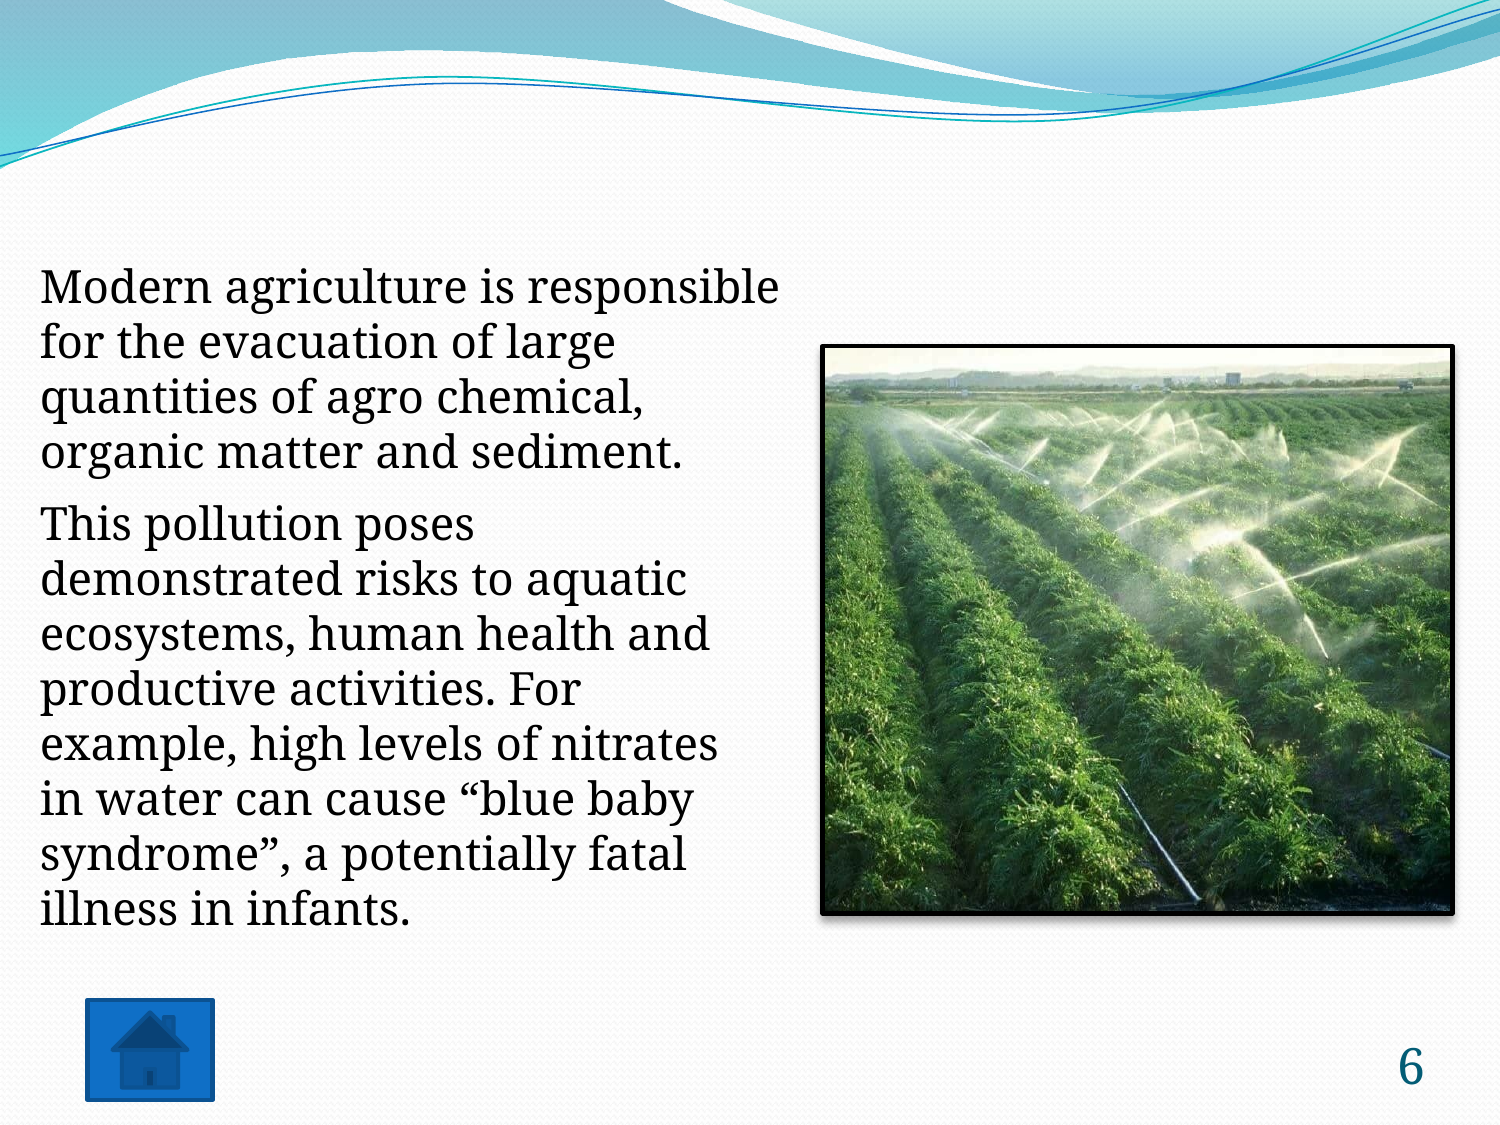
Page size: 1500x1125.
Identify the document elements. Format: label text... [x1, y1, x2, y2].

text_box Modern agriculture is responsible for the evacuation of large quantities of agro chemical, organic matter and sediment. [24, 249, 825, 485]
picture [824, 348, 1451, 912]
text_box This pollution poses demonstrated risks to aquatic ecosystems, human health and productive activities. For example, high levels of nitrates in water can cause “blue baby syndrome”, a potentially fatal illness in infants. [24, 487, 750, 942]
text_box [85, 998, 215, 1102]
slide_number 6 [1299, 1042, 1425, 1103]
